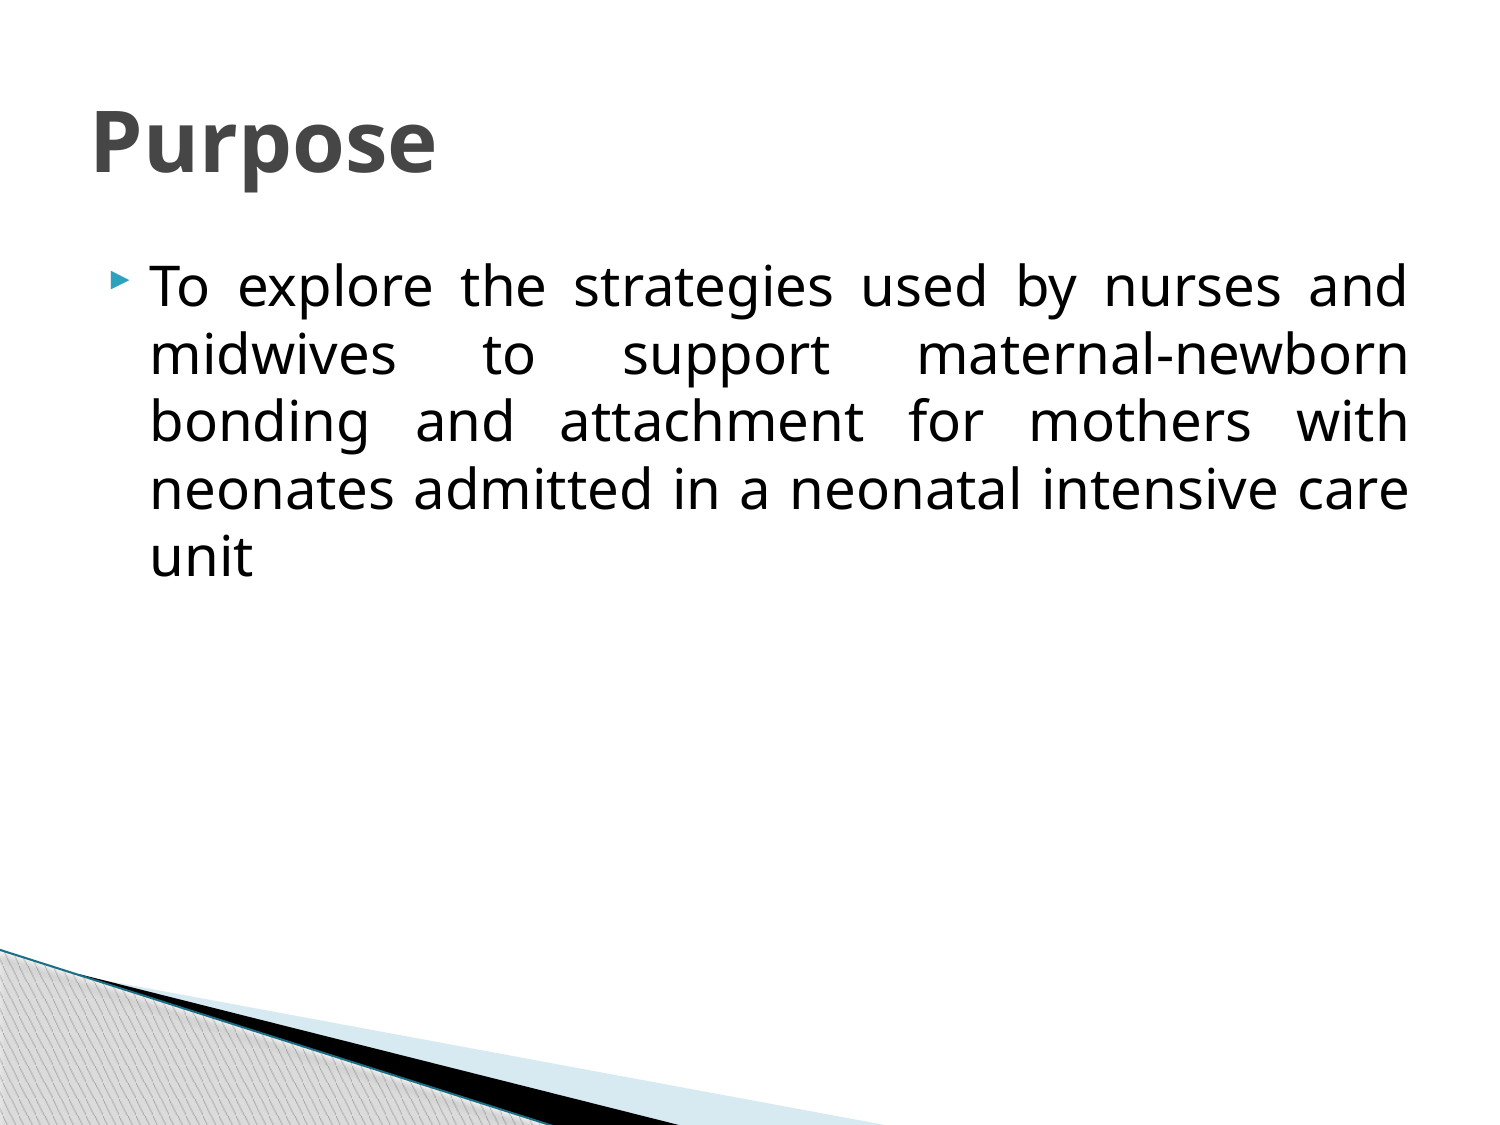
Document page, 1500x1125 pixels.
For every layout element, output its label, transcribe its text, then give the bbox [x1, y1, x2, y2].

list To explore the strategies used by nurses and midwives to support maternal-newborn bonding and attachment for mothers with neonates admitted in a neonatal intensive care unit [75, 243, 1425, 986]
title Purpose [75, 45, 1425, 233]
